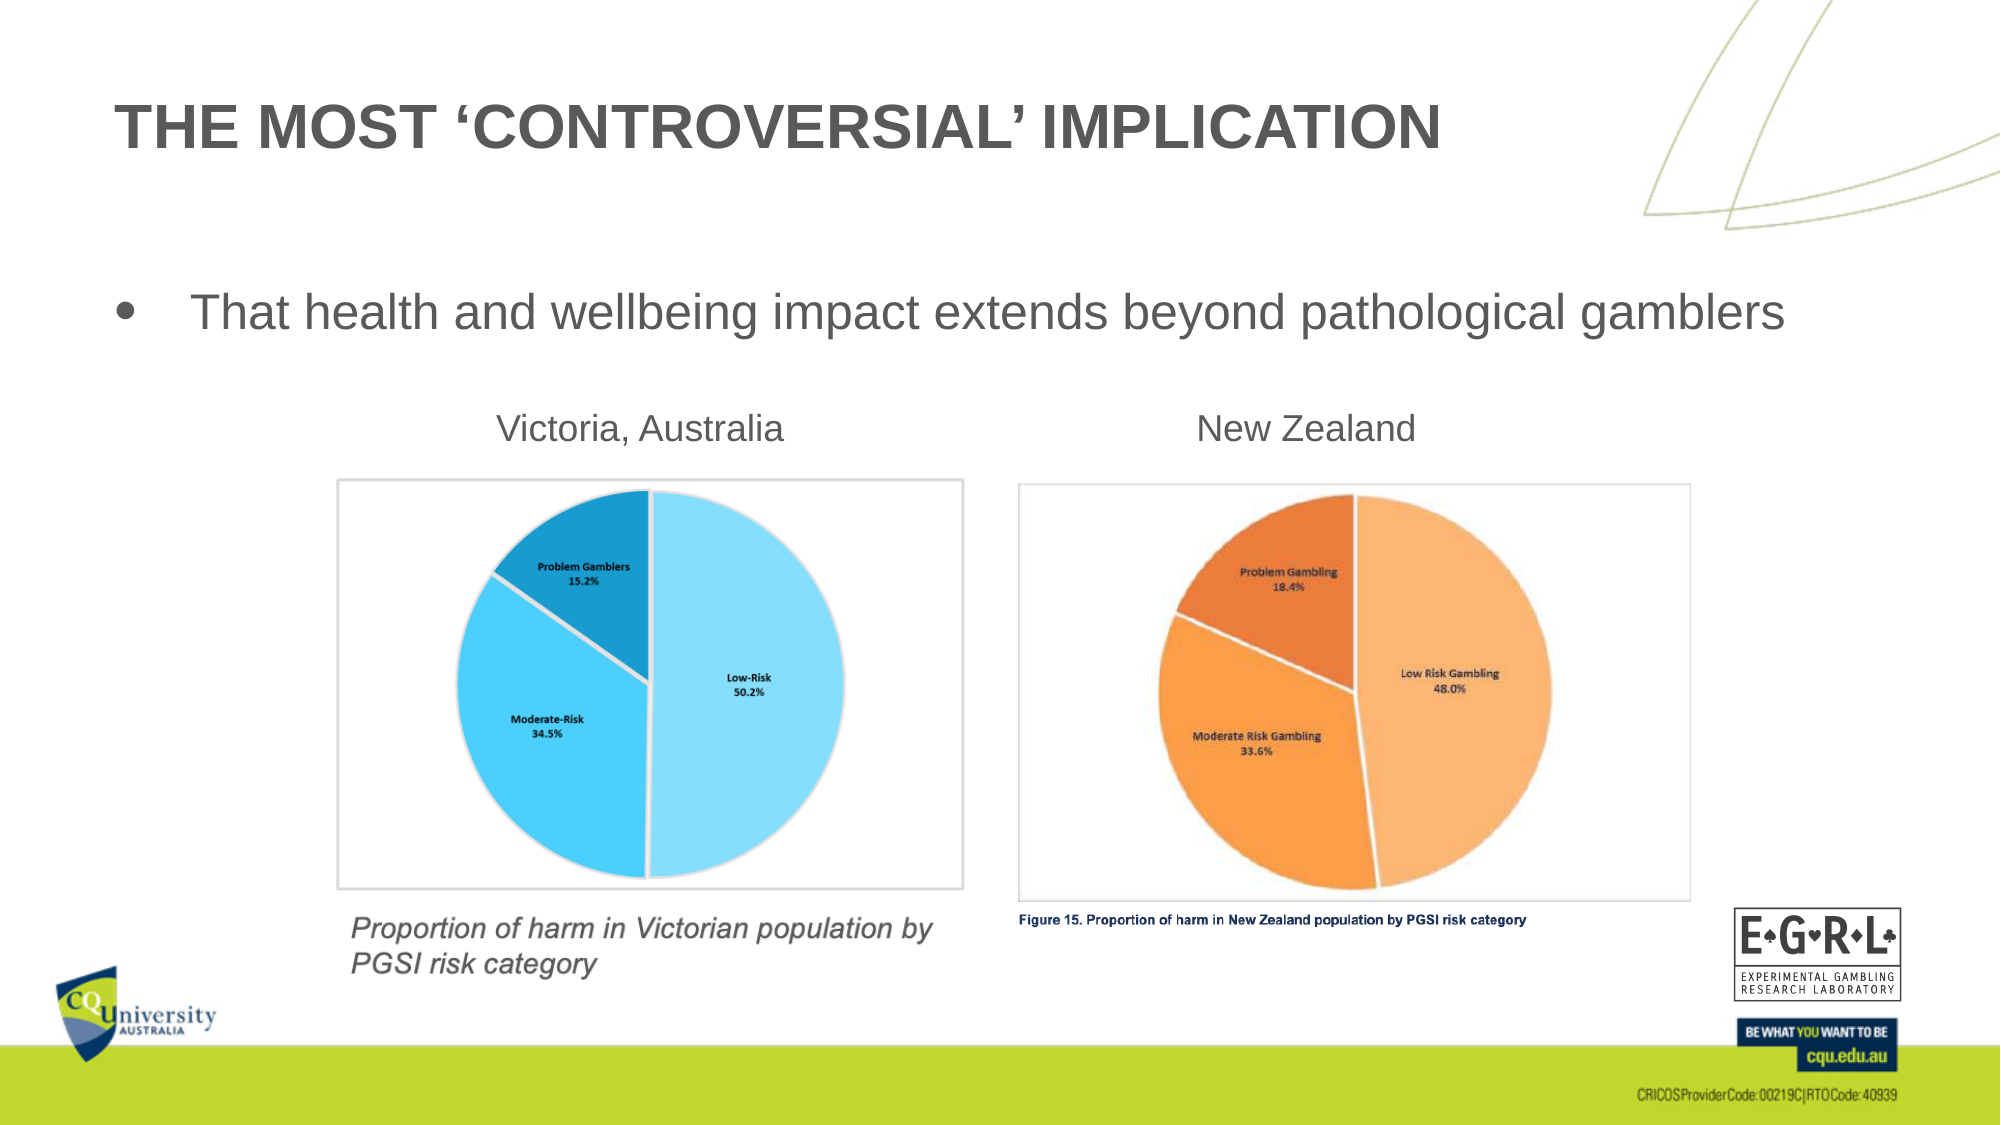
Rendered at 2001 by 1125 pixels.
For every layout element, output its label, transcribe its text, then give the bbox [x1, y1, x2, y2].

picture [0, 0, 2000, 1125]
list That health and wellbeing impact extends beyond pathological gamblers [99, 272, 1900, 391]
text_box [324, 396, 1699, 1011]
title The most ‘controversial’ implication [99, 78, 1599, 197]
